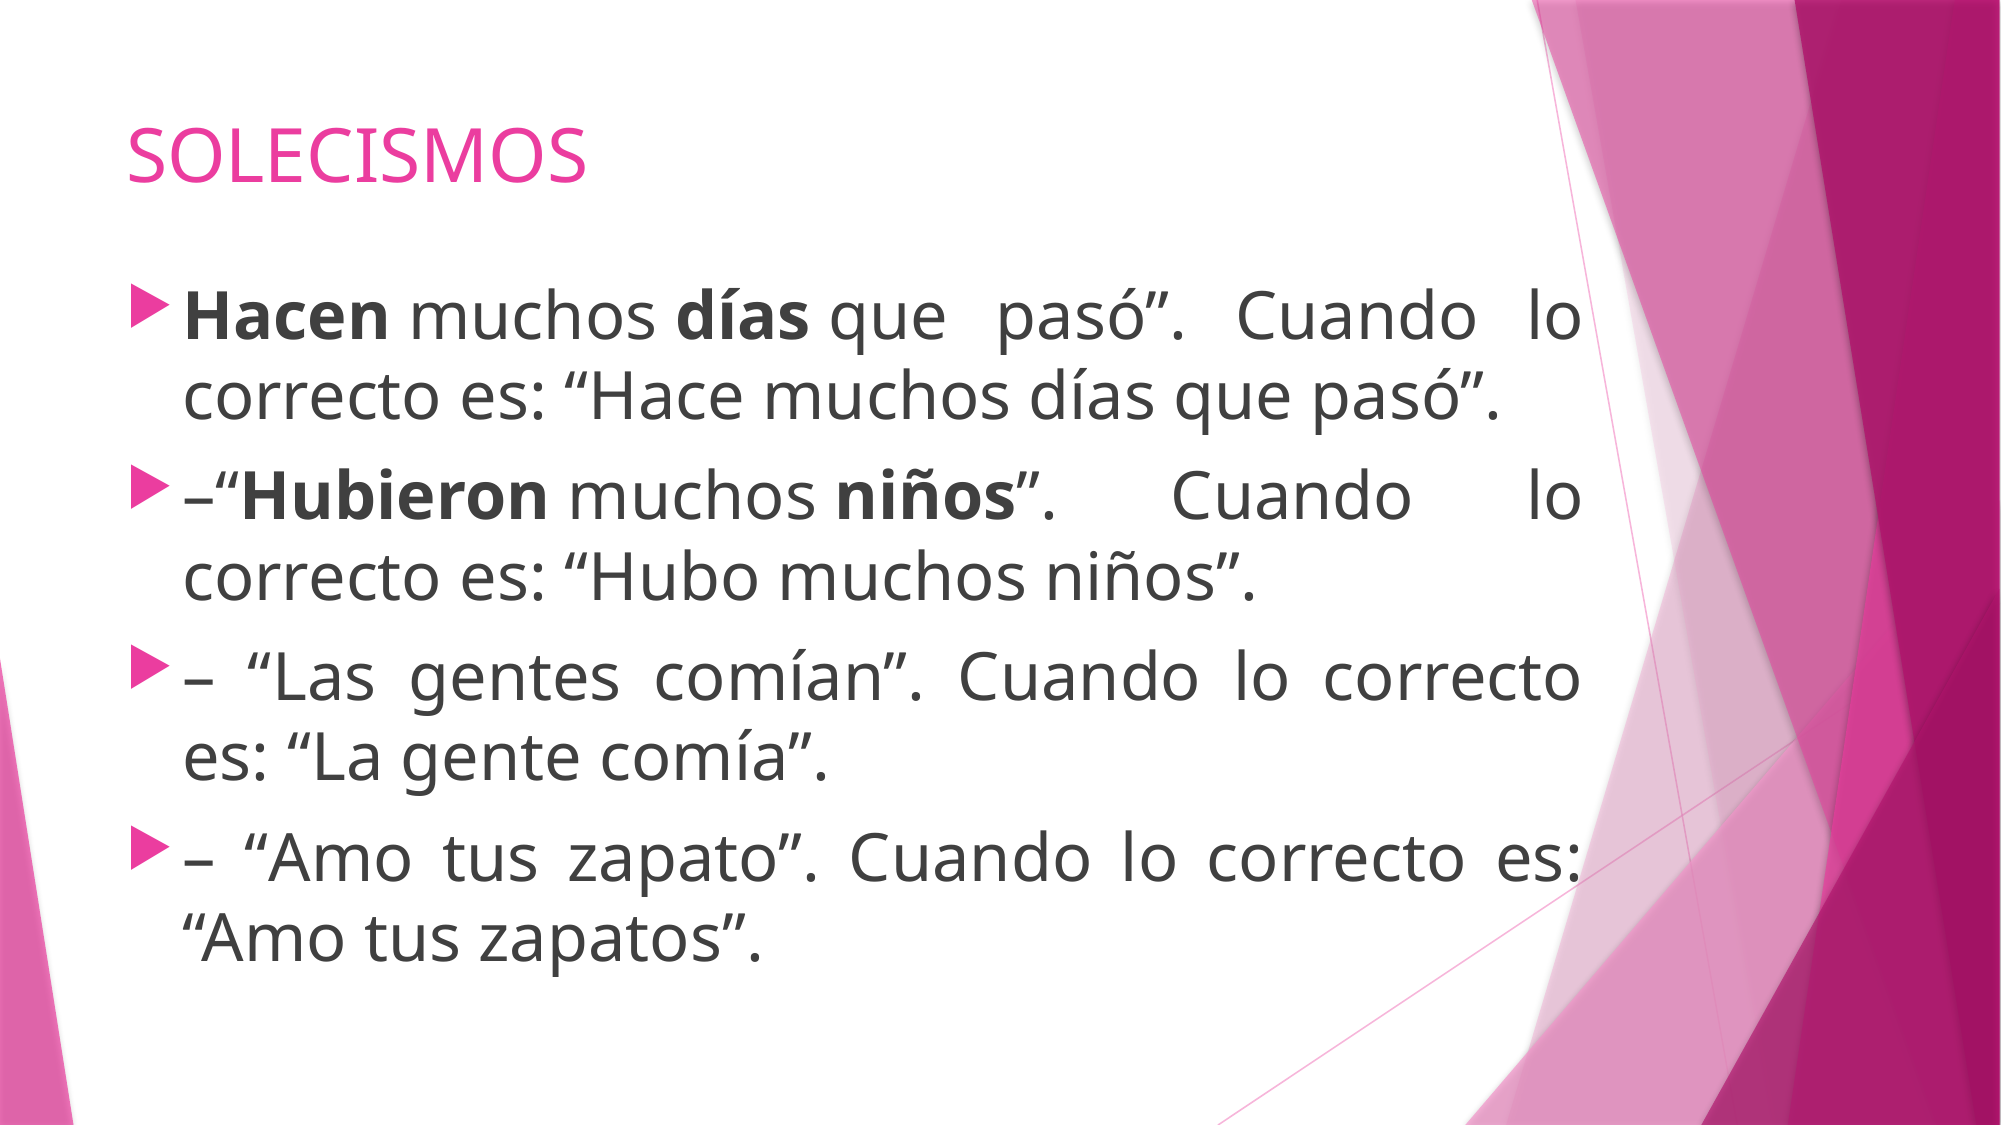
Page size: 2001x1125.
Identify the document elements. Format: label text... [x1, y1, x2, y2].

list Hacen muchos días que pasó”. Cuando lo correcto es: “Hace muchos días que pasó”. –“Hubieron muchos niños”. Cuando lo correcto es: “Hubo muchos niños”. – “Las gentes comían”. Cuando lo correcto es: “La gente comía”. – “Amo tus zapato”. Cuando lo correcto es: “Amo tus zapatos”. [111, 265, 1600, 902]
title SOLECISMOS [111, 99, 1522, 265]
